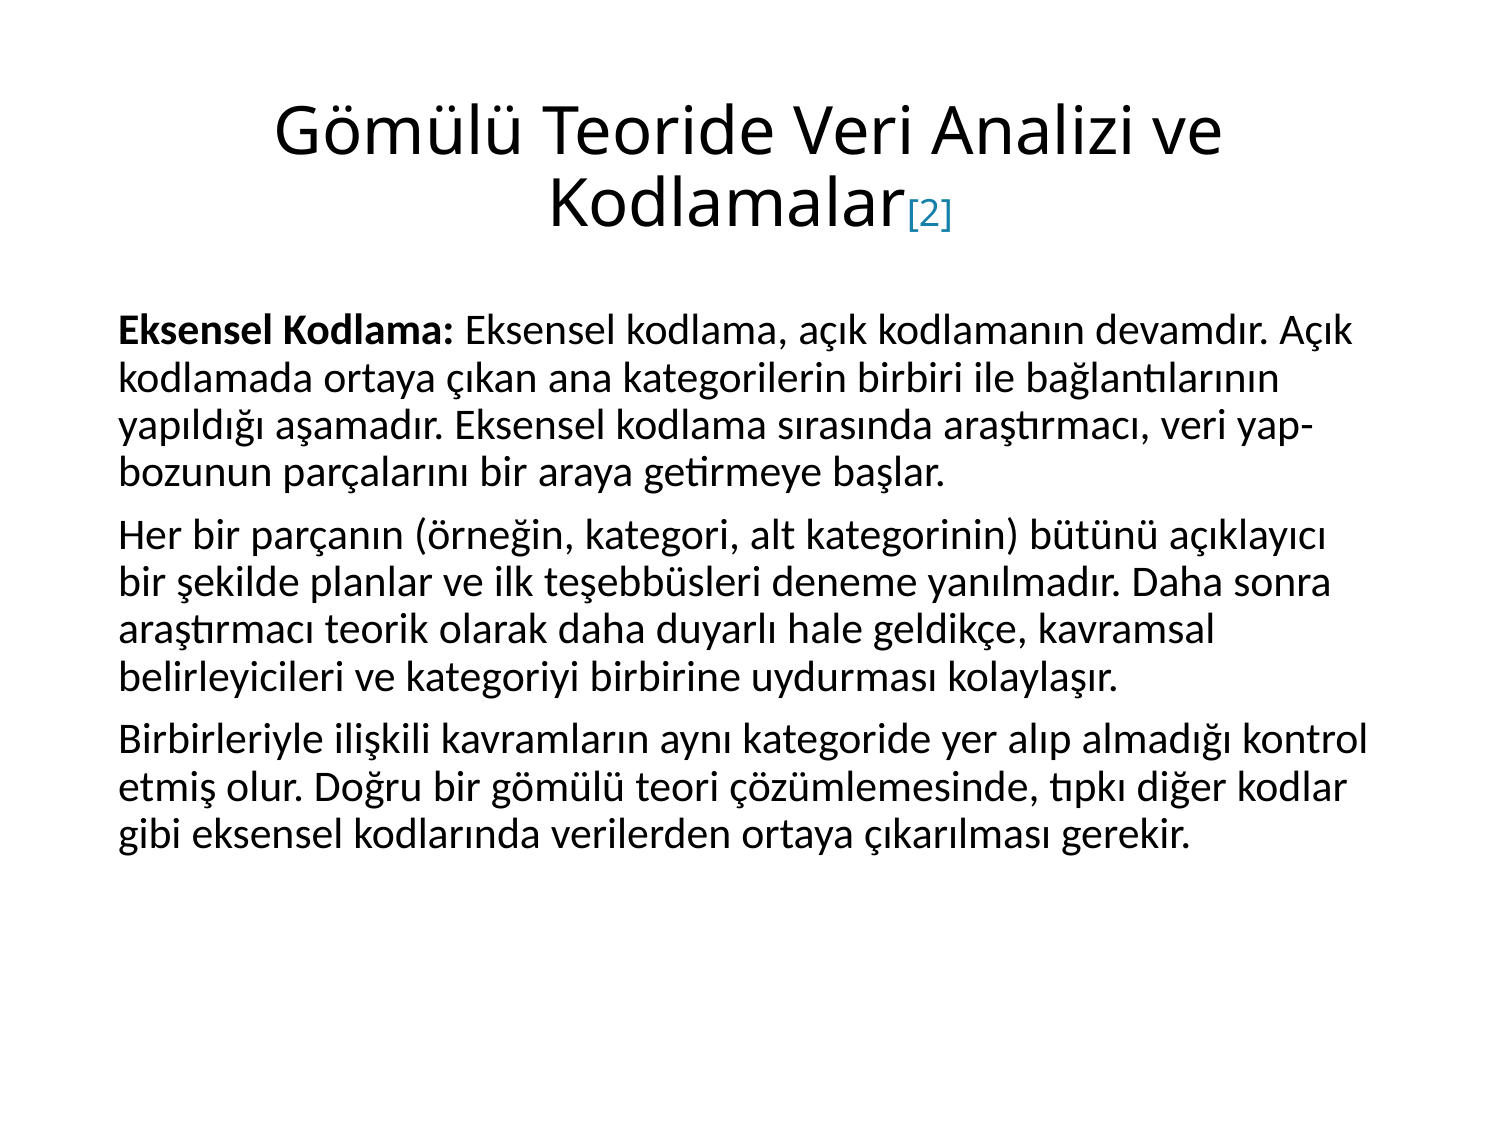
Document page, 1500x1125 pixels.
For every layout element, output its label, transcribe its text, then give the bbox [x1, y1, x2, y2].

list Eksensel Kodlama: Eksensel kodlama, açık kodlamanın devamdır. Açık kodlamada ortaya çıkan ana kategorilerin birbiri ile bağlantılarının yapıldığı aşamadır. Eksensel kodlama sırasında araştırmacı, veri yap-bozunun parçalarını bir araya getirmeye başlar. Her bir parçanın (örneğin, kategori, alt kategorinin) bütünü açıklayıcı bir şekilde planlar ve ilk teşebbüsleri deneme yanılmadır. Daha sonra araştırmacı teorik olarak daha duyarlı hale geldikçe, kavramsal belirleyicileri ve kategoriyi birbirine uydurması kolaylaşır. Birbirleriyle ilişkili kavramların aynı kategoride yer alıp almadığı kontrol etmiş olur. Doğru bir gömülü teori çözümlemesinde, tıpkı diğer kodlar gibi eksensel kodlarında verilerden ortaya çıkarılması gerekir. [103, 299, 1397, 1014]
title Gömülü Teoride Veri Analizi ve Kodlamalar[2] [103, 59, 1397, 278]
